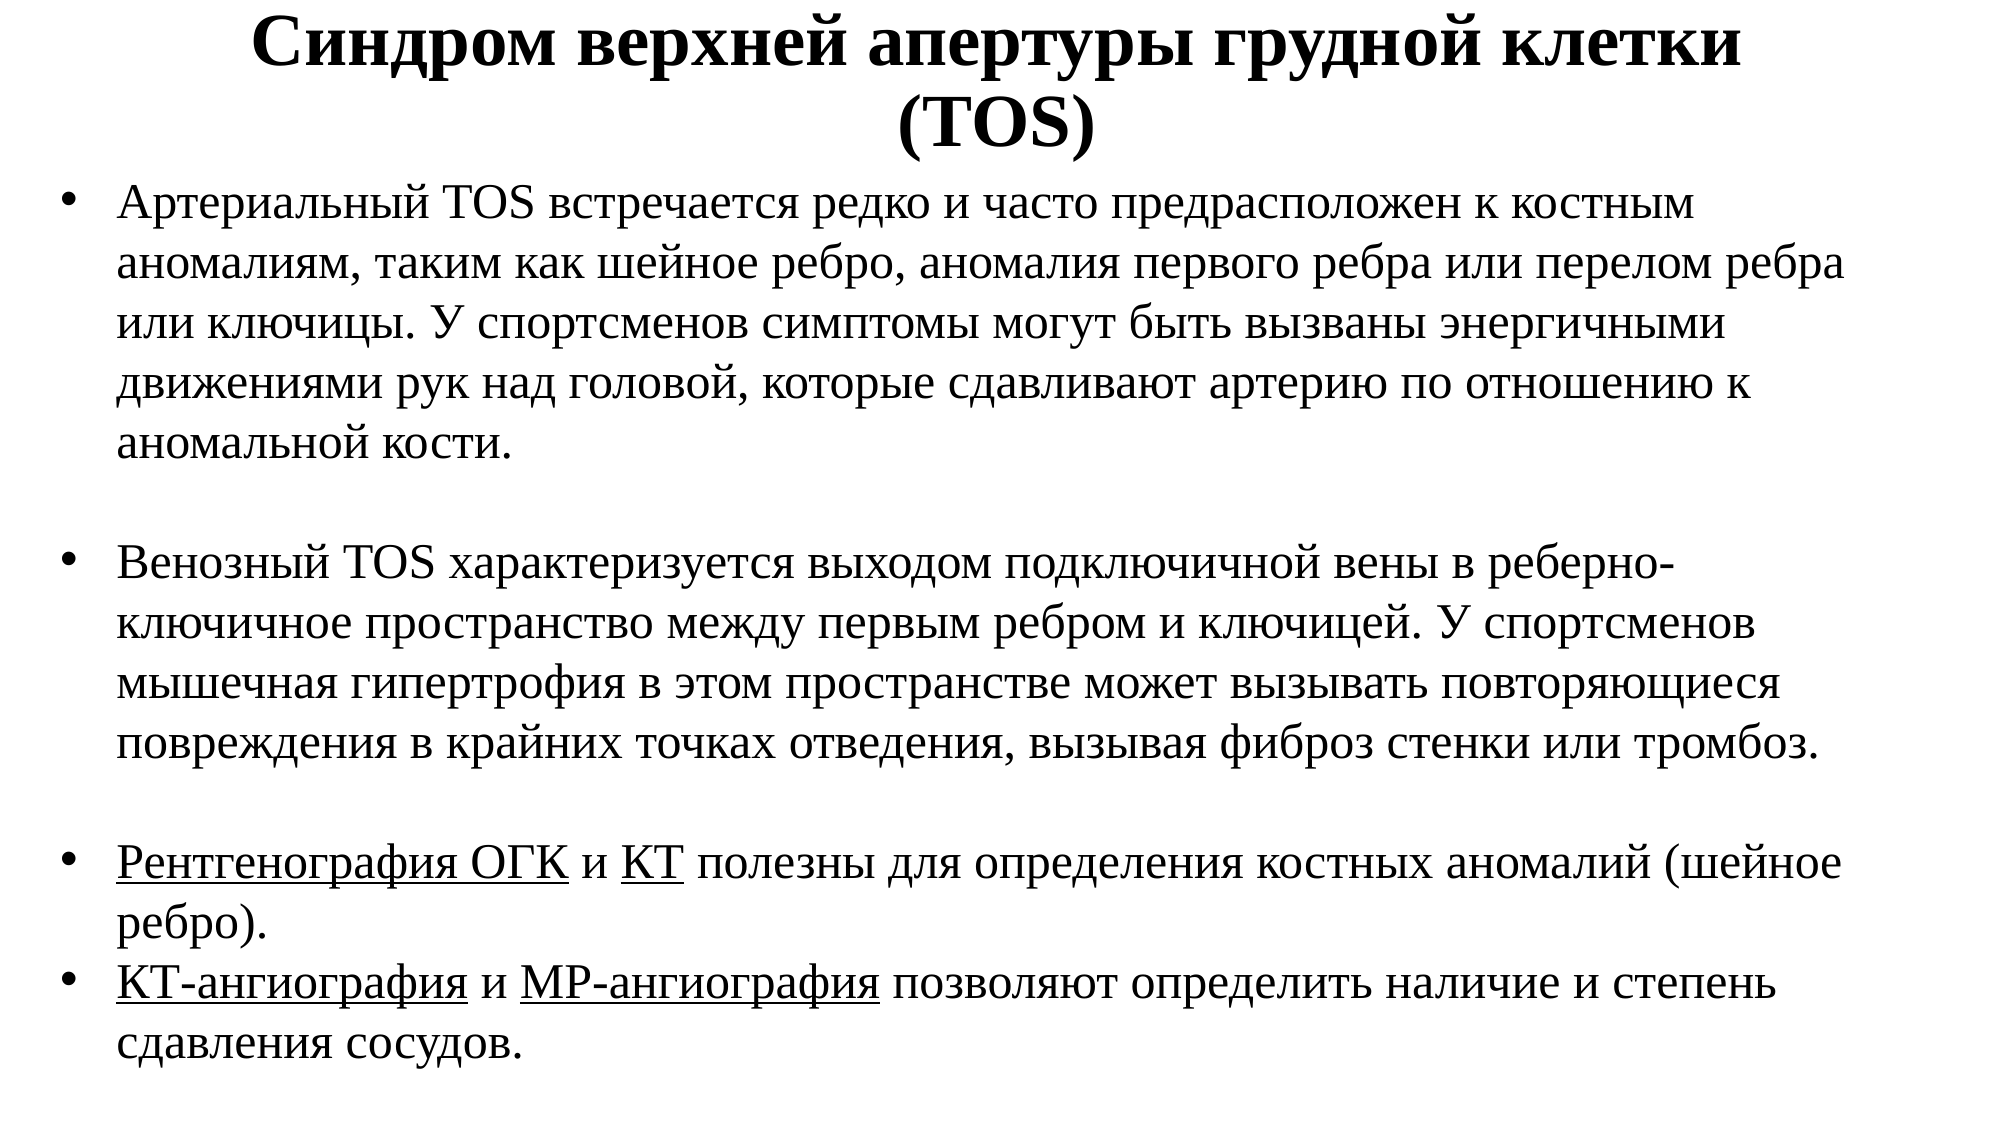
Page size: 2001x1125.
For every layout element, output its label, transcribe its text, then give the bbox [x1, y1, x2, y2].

text_box Артериальный TOS встречается редко и часто предрасположен к костным аномалиям, таким как шейное ребро, аномалия первого ребра или перелом ребра или ключицы. У спортсменов симптомы могут быть вызваны энергичными движениями рук над головой, которые сдавливают артерию по отношению к аномальной кости. Венозный TOS характеризуется выходом подключичной вены в реберно-ключичное пространство между первым ребром и ключицей. У спортсменов мышечная гипертрофия в этом пространстве может вызывать повторяющиеся повреждения в крайних точках отведения, вызывая фиброз стенки или тромбоз. Рентгенография ОГК и КТ полезны для определения костных аномалий (шейное ребро). КТ-ангиография и МР-ангиография позволяют определить наличие и степень сдавления сосудов. [45, 161, 1917, 1125]
title Синдром верхней апертуры грудной клетки (TOS) [134, 0, 1860, 161]
